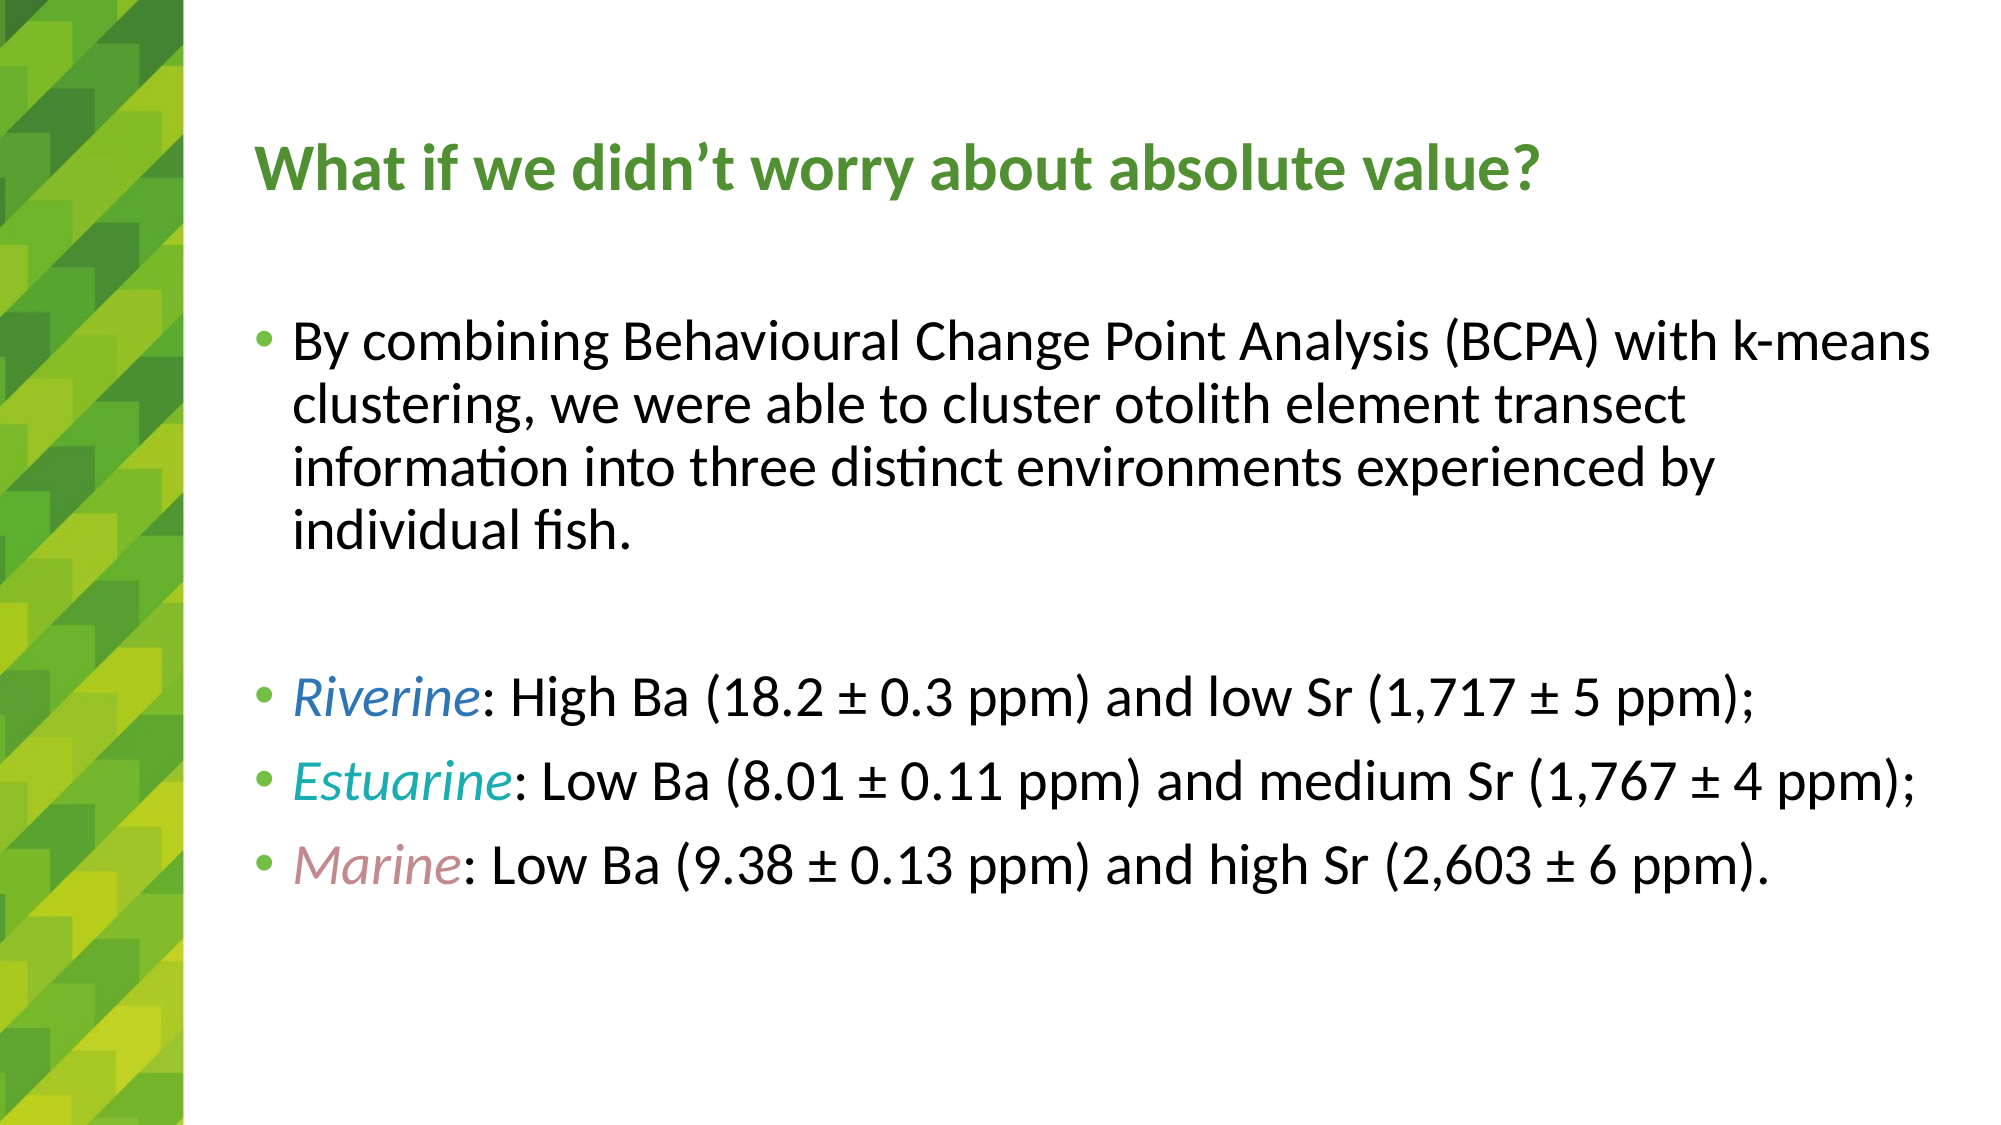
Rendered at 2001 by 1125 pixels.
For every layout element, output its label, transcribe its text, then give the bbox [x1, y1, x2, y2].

list By combining Behavioural Change Point Analysis (BCPA) with k-means clustering, we were able to cluster otolith element transect information into three distinct environments experienced by individual fish. Riverine: High Ba (18.2 ± 0.3 ppm) and low Sr (1,717 ± 5 ppm); Estuarine: Low Ba (8.01 ± 0.11 ppm) and medium Sr (1,767 ± 4 ppm); Marine: Low Ba (9.38 ± 0.13 ppm) and high Sr (2,603 ± 6 ppm). [239, 302, 1965, 1017]
title What if we didn’t worry about absolute value? [239, 59, 1965, 278]
picture [0, 0, 2001, 1125]
